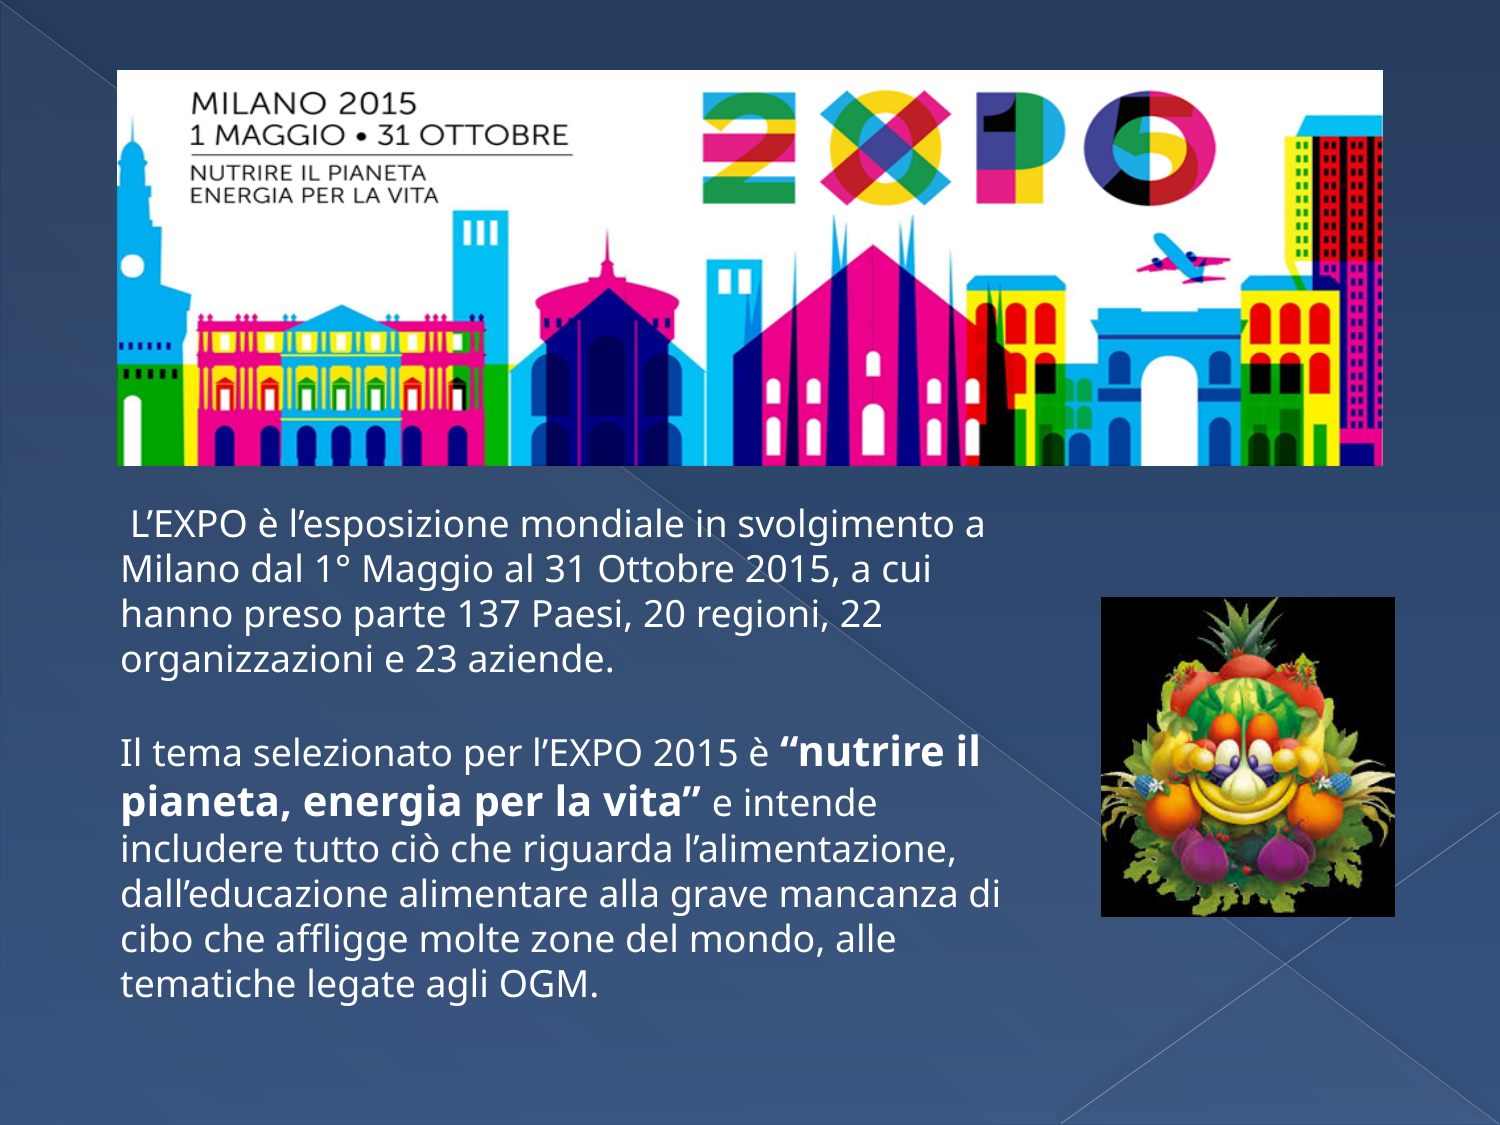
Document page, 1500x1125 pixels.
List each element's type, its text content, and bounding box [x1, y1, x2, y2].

picture [297, 426, 317, 466]
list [1101, 597, 1395, 917]
picture [331, 426, 351, 466]
picture [1209, 351, 1230, 384]
picture [1069, 433, 1090, 466]
picture [166, 342, 171, 350]
picture [1209, 418, 1230, 466]
picture [116, 70, 1383, 466]
text_box L’EXPO è l’esposizione mondiale in svolgimento a Milano dal 1° Maggio al 31 Ottobre 2015, a cui hanno preso parte 137 Paesi, 20 regioni, 22 organizzazioni e 23 aziende. Il tema selezionato per l’EXPO 2015 è “nutrire il pianeta, energia per la vita” e intende includere tutto ciò che riguarda l’alimentazione, dall’educazione alimentare alla grave mancanza di cibo che affligge molte zone del mondo, alle tematiche legate agli OGM. [105, 492, 1043, 1012]
picture [738, 269, 751, 294]
picture [718, 269, 731, 294]
picture [366, 426, 385, 466]
picture [121, 254, 144, 278]
picture [147, 342, 152, 350]
picture [1109, 351, 1130, 384]
picture [1109, 418, 1130, 466]
